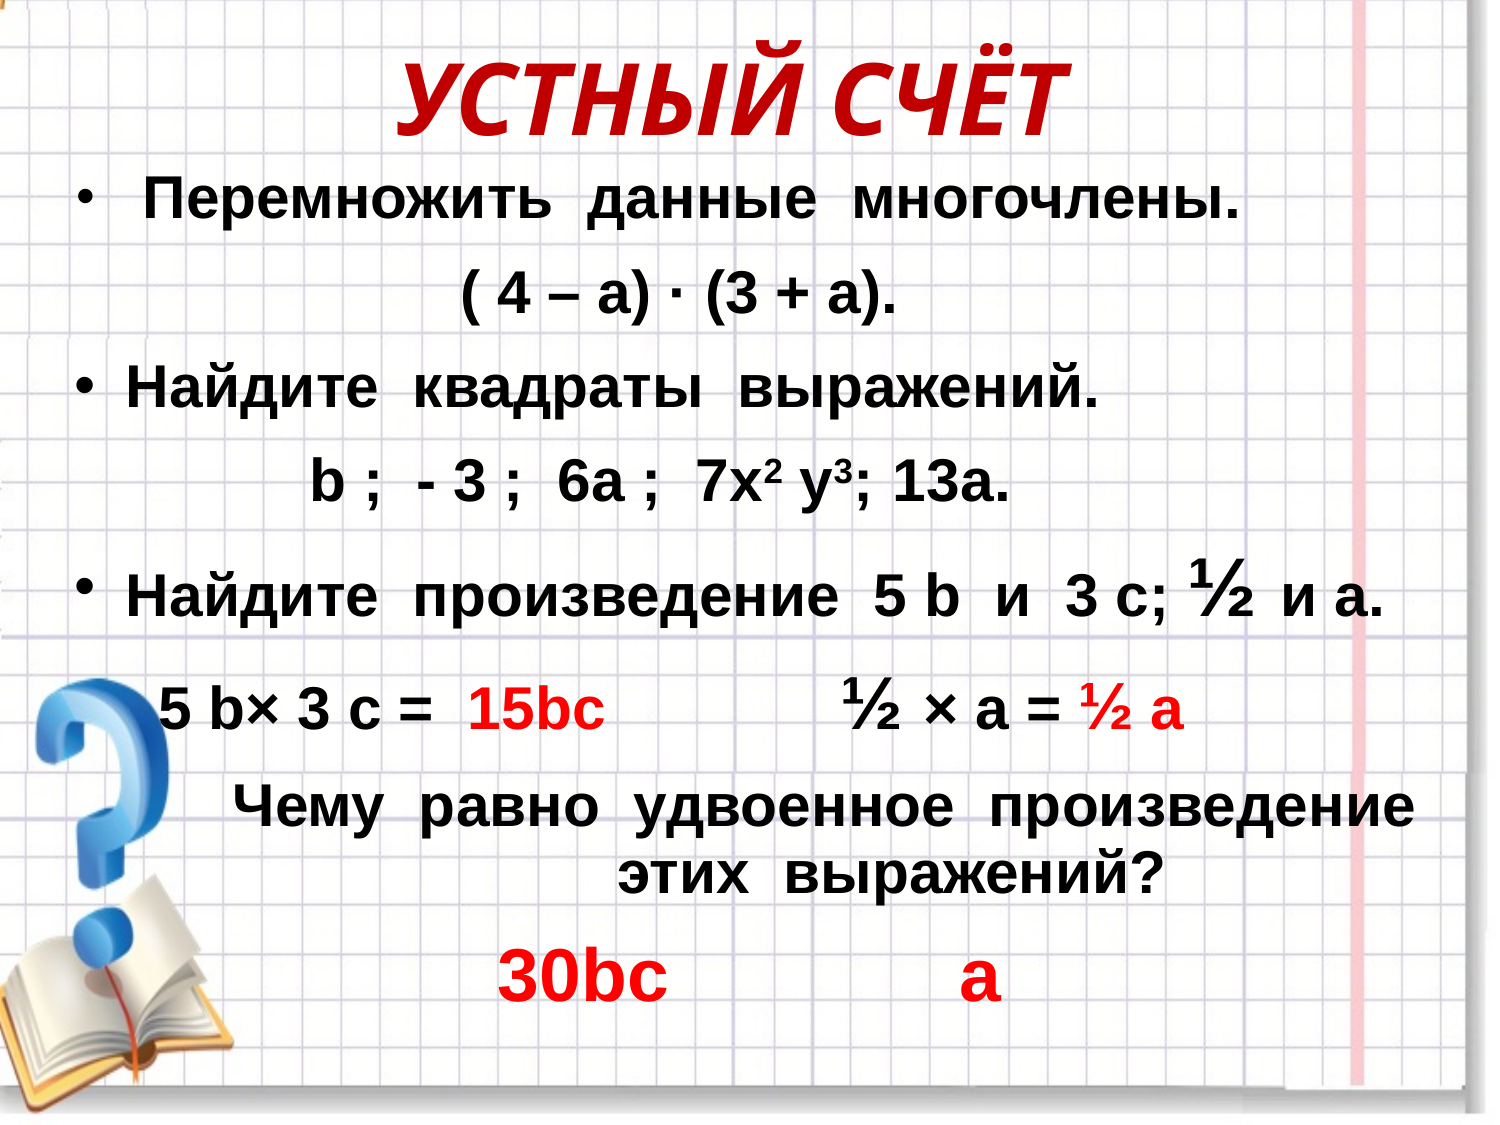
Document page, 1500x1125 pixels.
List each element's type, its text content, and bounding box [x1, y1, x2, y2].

title УСТНЫЙ СЧЁТ [74, 42, 1389, 160]
picture [0, 1, 1500, 1125]
list Перемножить данные многочлены. ( 4 – а) · (3 + а). Найдите квадраты выражений. b ; - 3 ; 6а ; 7х2 у3; 13а. Найдите произведение 5 b и 3 с; ½ и a. 5 b× 3 с = 15bc ½ × a = ½ a Чему равно удвоенное произведение этих выражений? 30bc a [74, 160, 1425, 1059]
